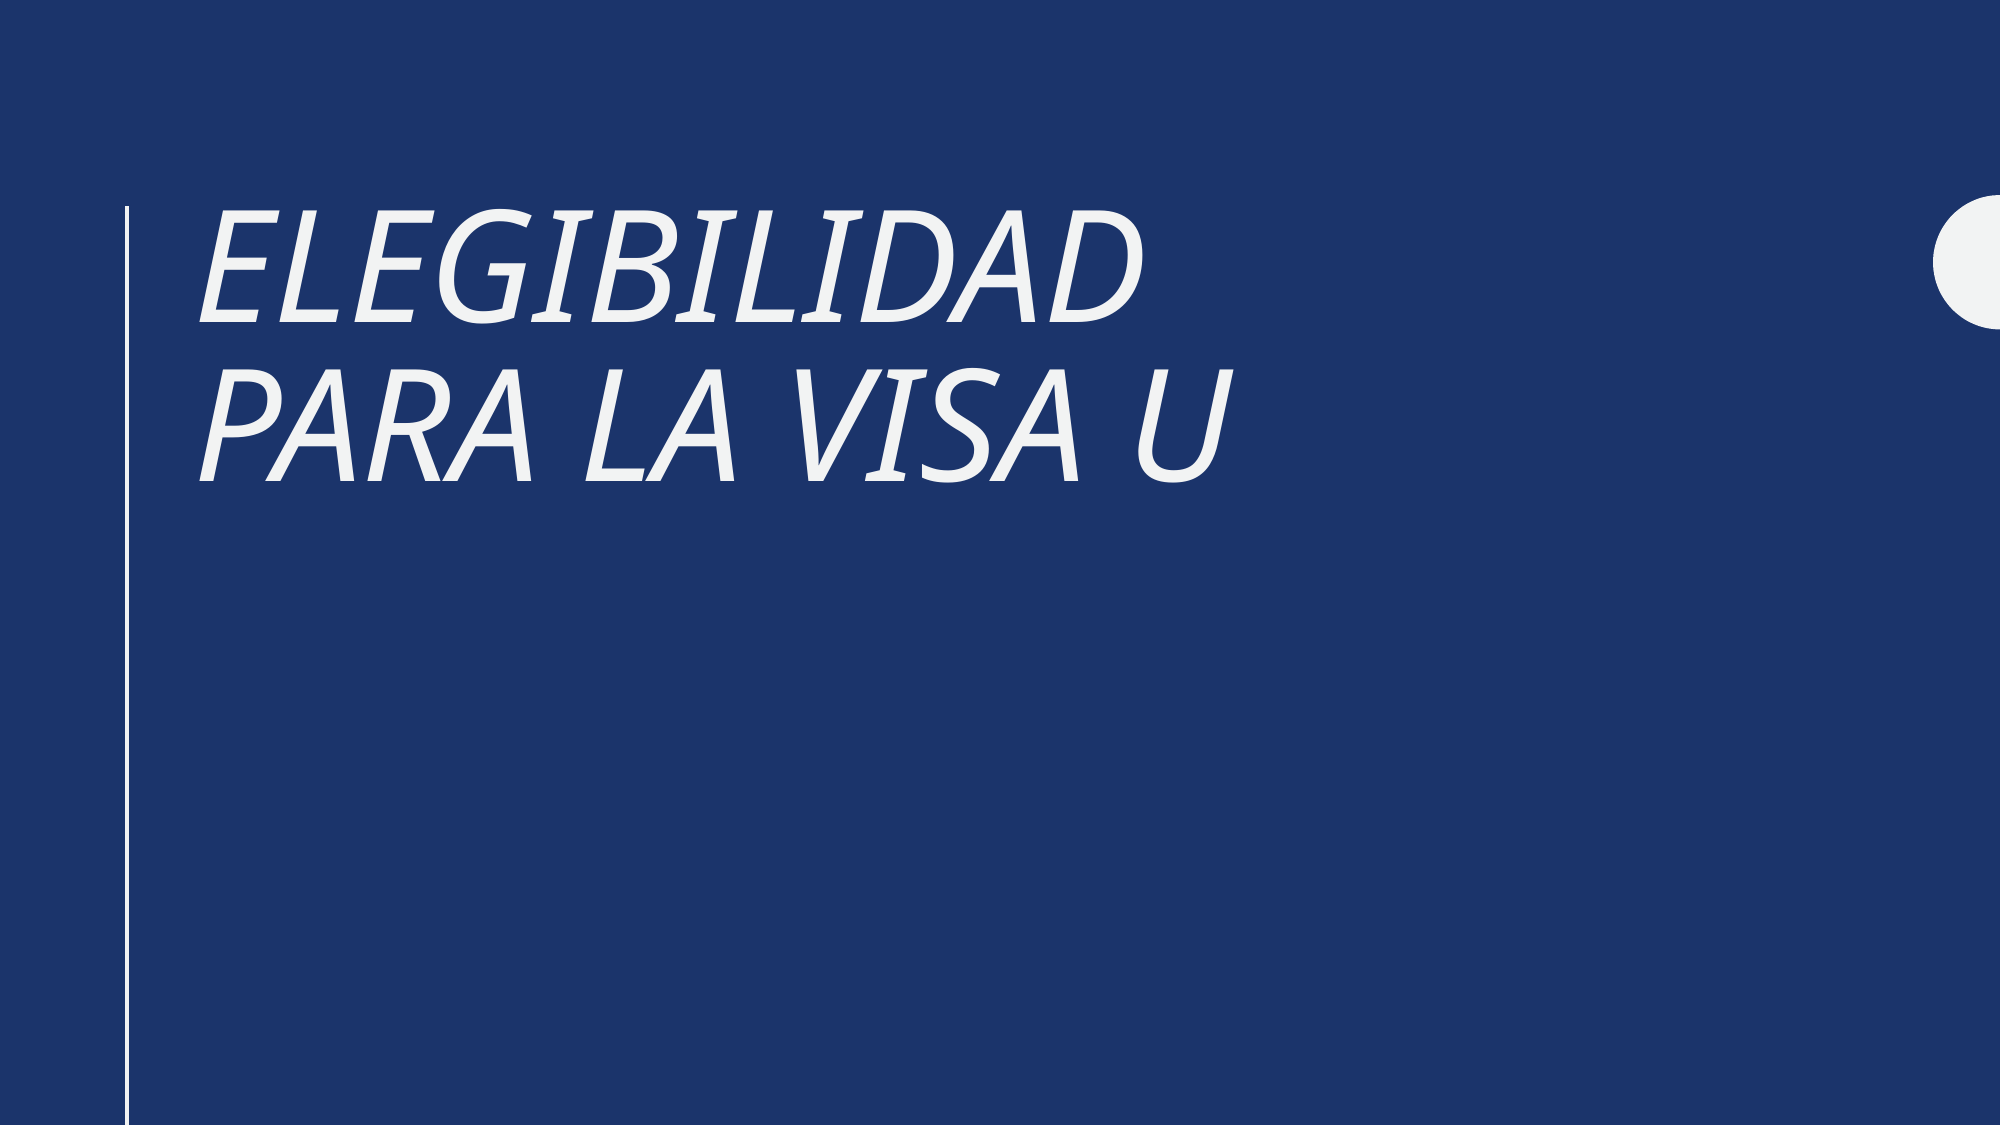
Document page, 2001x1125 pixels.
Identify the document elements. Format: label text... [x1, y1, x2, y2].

title Elegibilidad PARA la Visa u [178, 187, 1435, 888]
